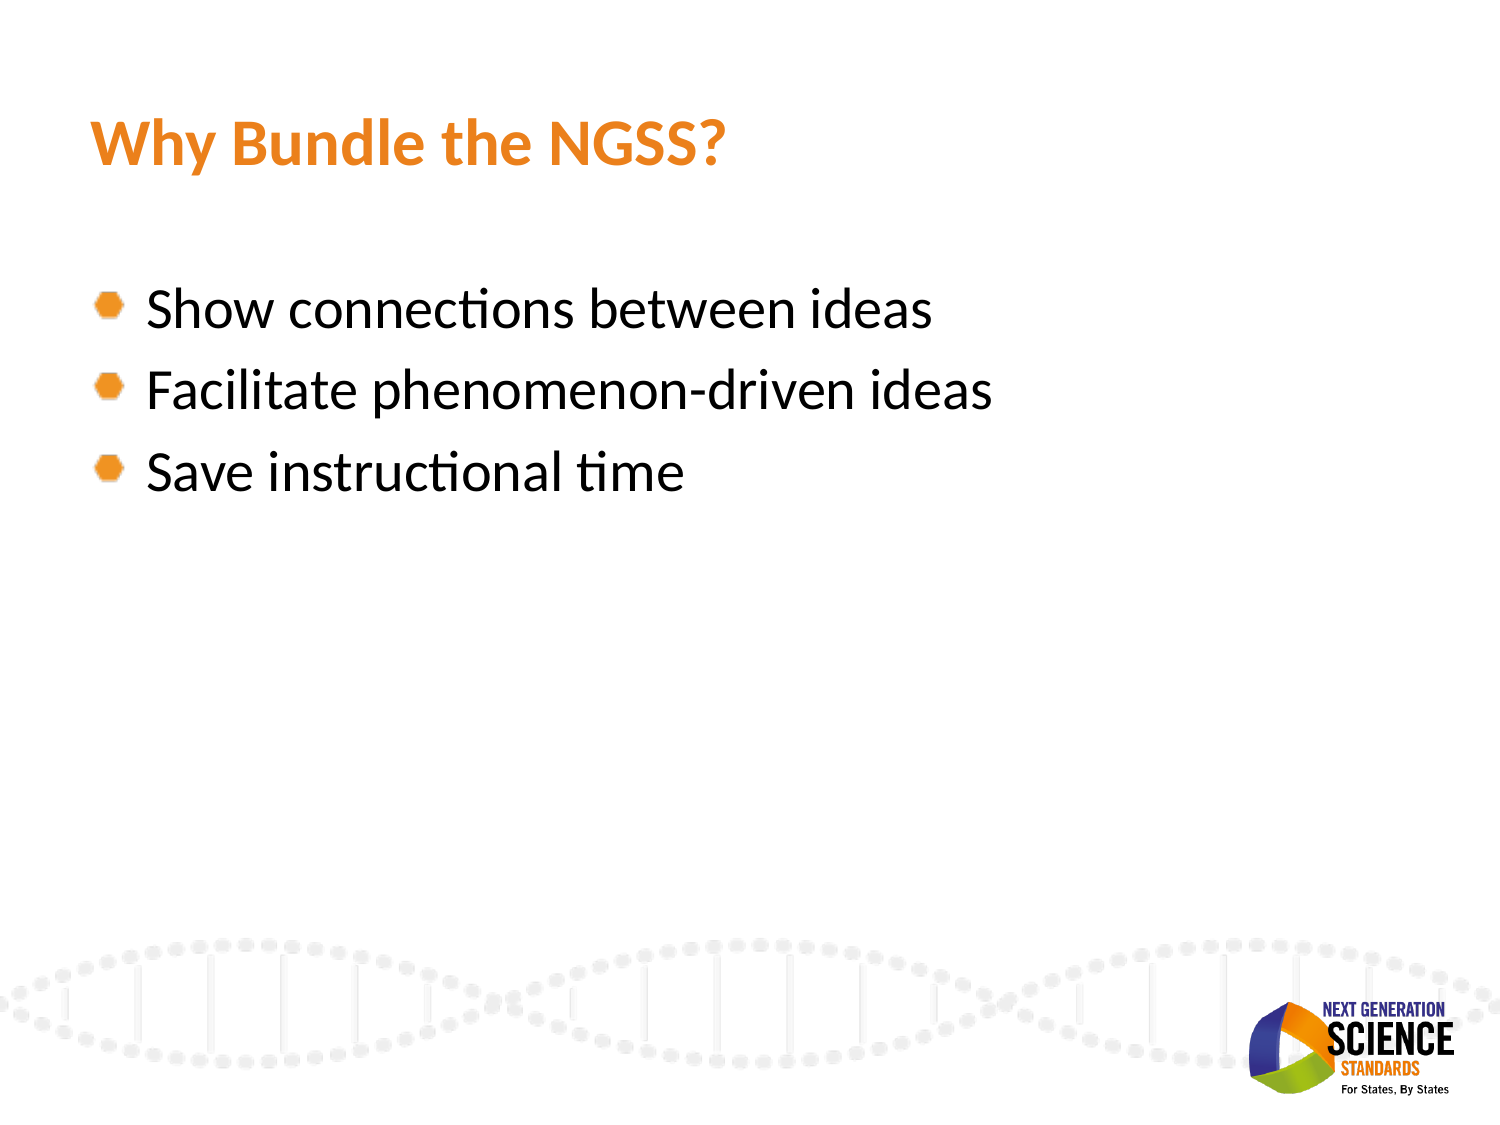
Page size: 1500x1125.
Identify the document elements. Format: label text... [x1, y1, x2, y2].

title Why Bundle the NGSS? [75, 45, 1425, 233]
picture [89, 365, 131, 407]
text_box What they are not: Prescriptions about NGSS bundles Perfect documents Full curriculum documents [0, 914, 1500, 1125]
picture [89, 447, 131, 489]
picture [1245, 992, 1458, 1099]
picture [89, 284, 131, 326]
text_box Show connections between ideas Facilitate phenomenon-driven ideas Save instructional time [74, 262, 1425, 1005]
